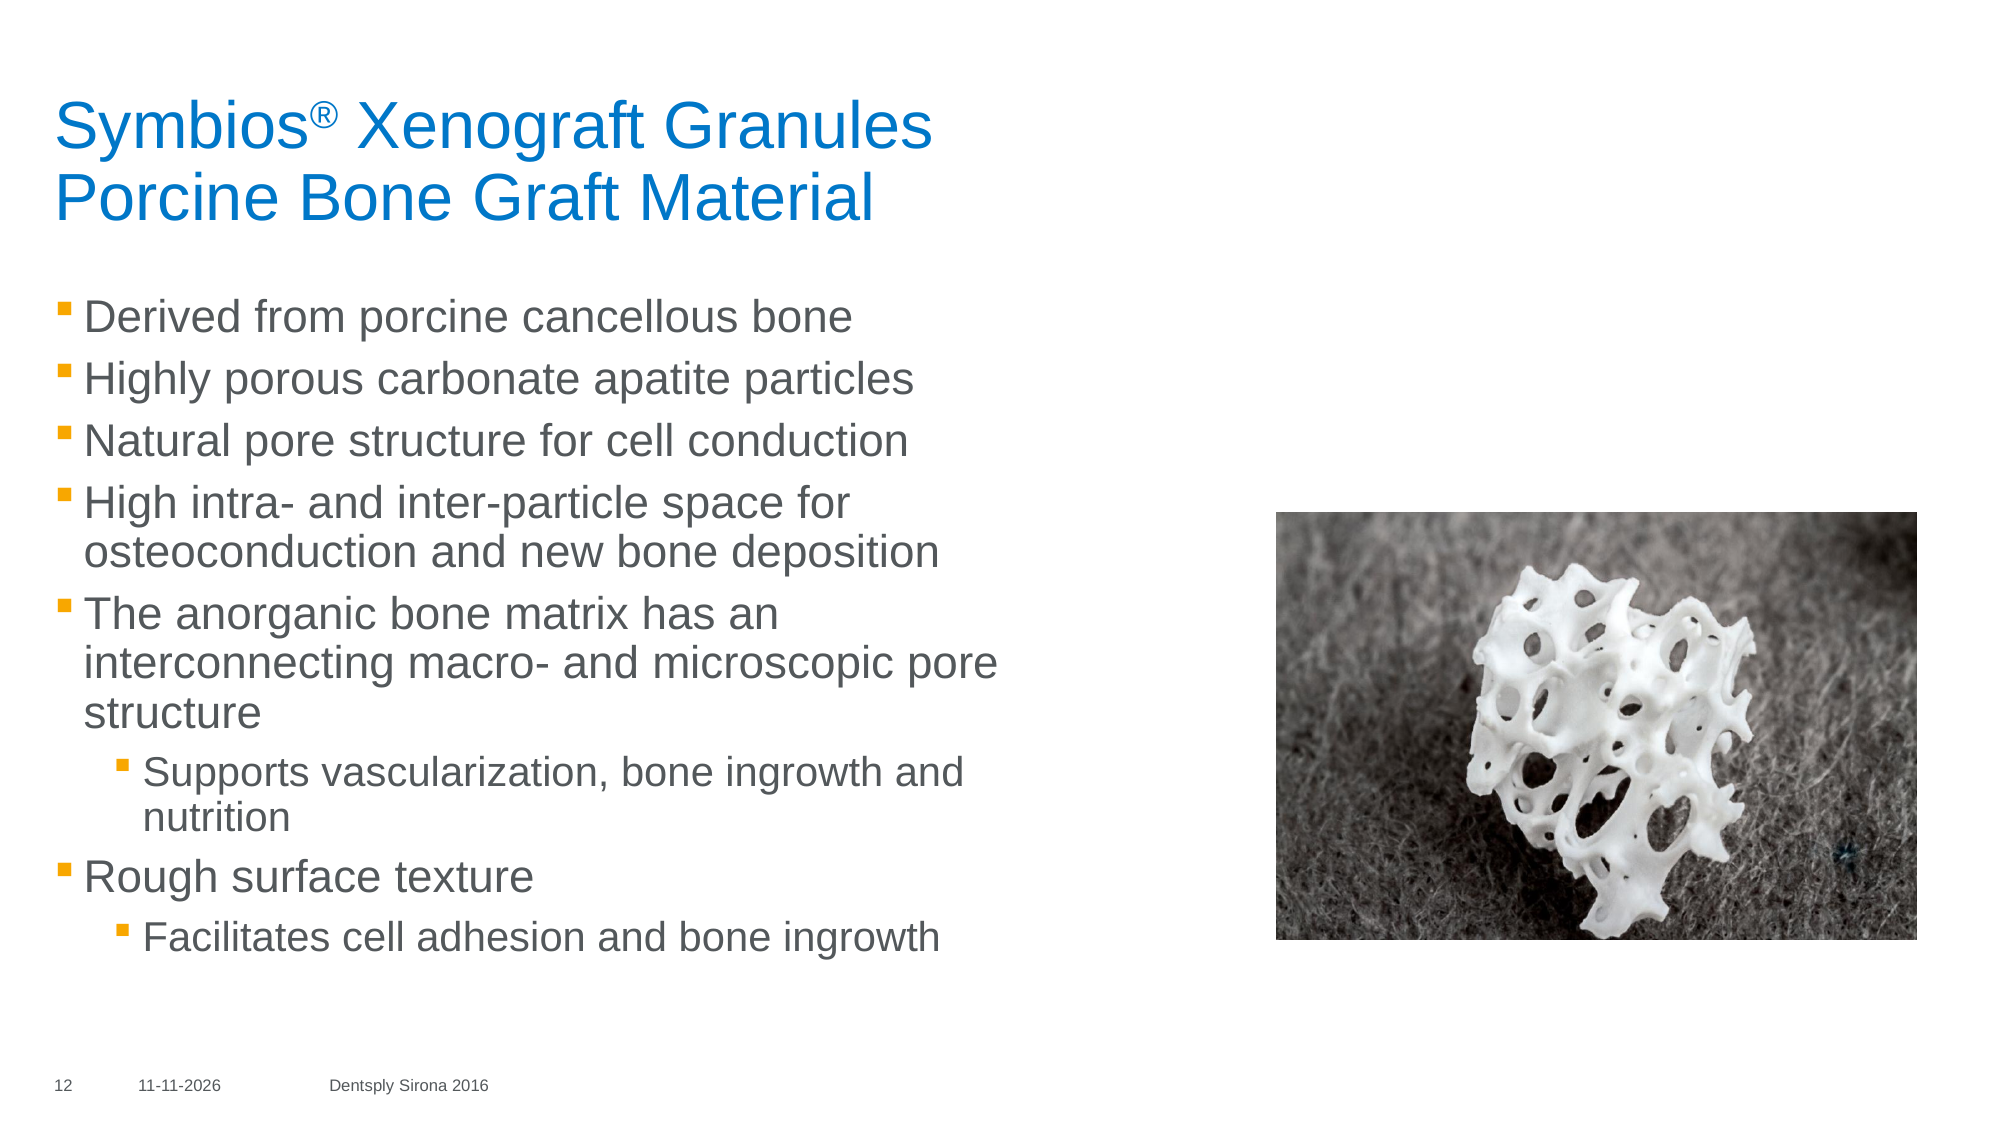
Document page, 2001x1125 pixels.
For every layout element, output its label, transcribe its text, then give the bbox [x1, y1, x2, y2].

list Derived from porcine cancellous bone Highly porous carbonate apatite particles Natural pore structure for cell conduction High intra- and inter-particle space for osteoconduction and new bone deposition The anorganic bone matrix has an interconnecting macro- and microscopic pore structure Supports vascularization, bone ingrowth and nutrition Rough surface texture Facilitates cell adhesion and bone ingrowth [54, 292, 1075, 940]
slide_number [138, 1066, 309, 1096]
slide_number 12 [54, 1066, 117, 1096]
picture [1276, 512, 1917, 940]
title Symbios® Xenograft Granules Porcine Bone Graft Material [54, 91, 1946, 256]
footer Dentsply Sirona 2016 [329, 1066, 977, 1096]
